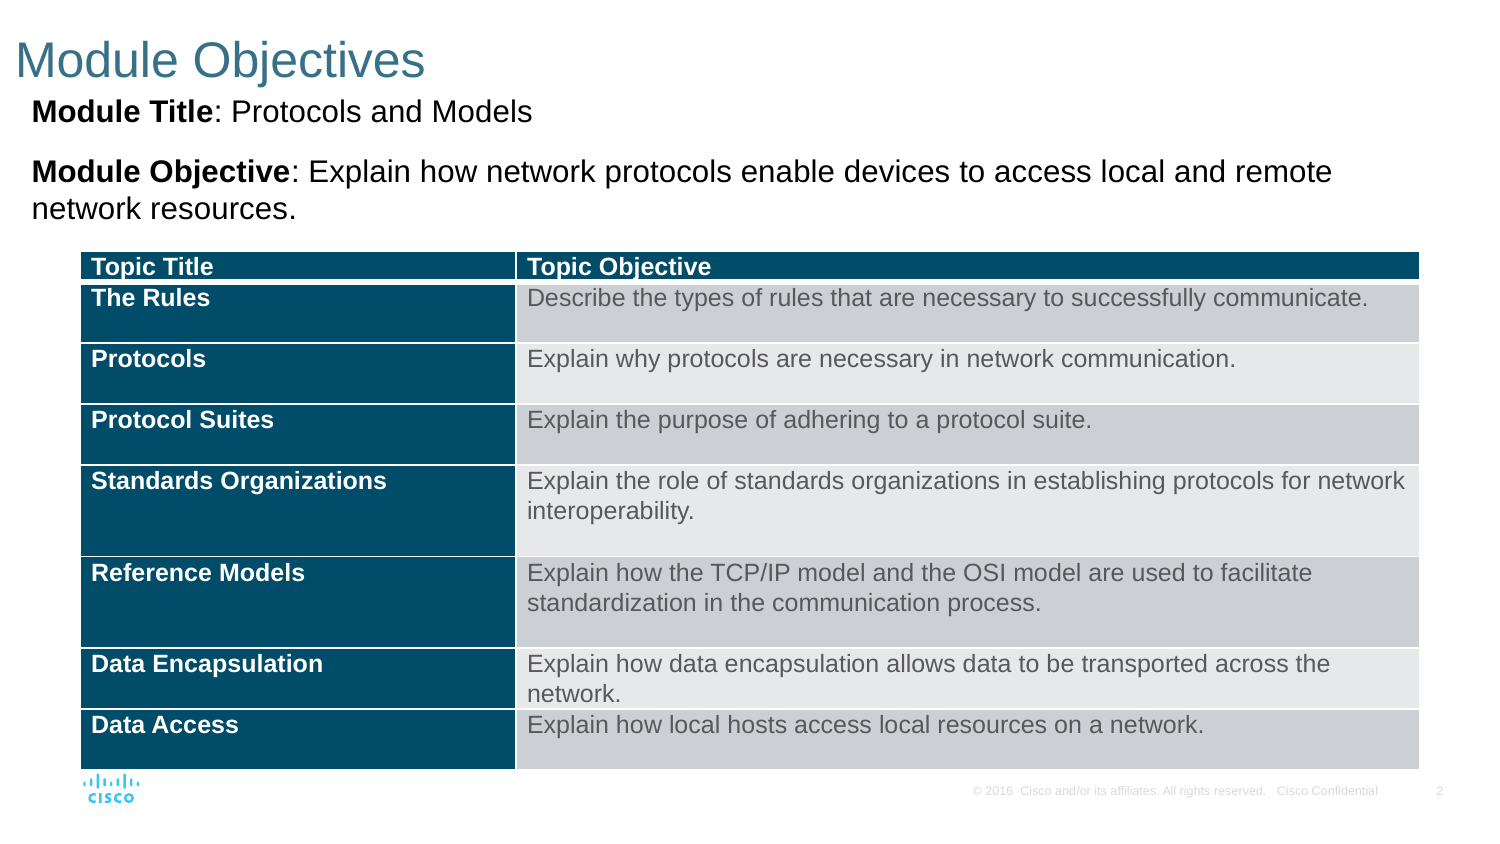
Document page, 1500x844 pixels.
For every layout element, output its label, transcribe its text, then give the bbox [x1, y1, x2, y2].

table_cell Explain how the TCP/IP model and the OSI model are used to facilitate standardization in the communication process. [517, 557, 1419, 647]
table_header Topic Objective [517, 252, 1419, 279]
table_cell Explain how data encapsulation allows data to be transported across the network. [517, 649, 1419, 708]
table_header Topic Title [81, 252, 515, 279]
list Module Title: Protocols and Models Module Objective: Explain how network protocols enable devices to access local and remote network resources. [16, 84, 1456, 231]
table_cell Explain the purpose of adhering to a protocol suite. [517, 405, 1419, 464]
table_cell Explain why protocols are necessary in network communication. [517, 344, 1419, 403]
table_cell The Rules [81, 285, 515, 342]
table_cell Protocols [81, 344, 515, 403]
table_cell Explain the role of standards organizations in establishing protocols for network interoperability. [517, 466, 1419, 556]
title Module Objectives [0, 6, 1500, 108]
table_cell Describe the types of rules that are necessary to successfully communicate. [517, 285, 1419, 342]
table_cell Standards Organizations [81, 466, 515, 556]
table_cell Data Access [81, 710, 515, 769]
table_cell Protocol Suites [81, 405, 515, 464]
table_cell Reference Models [81, 557, 515, 647]
table_cell Data Encapsulation [81, 649, 515, 708]
table_cell Explain how local hosts access local resources on a network. [517, 710, 1419, 769]
